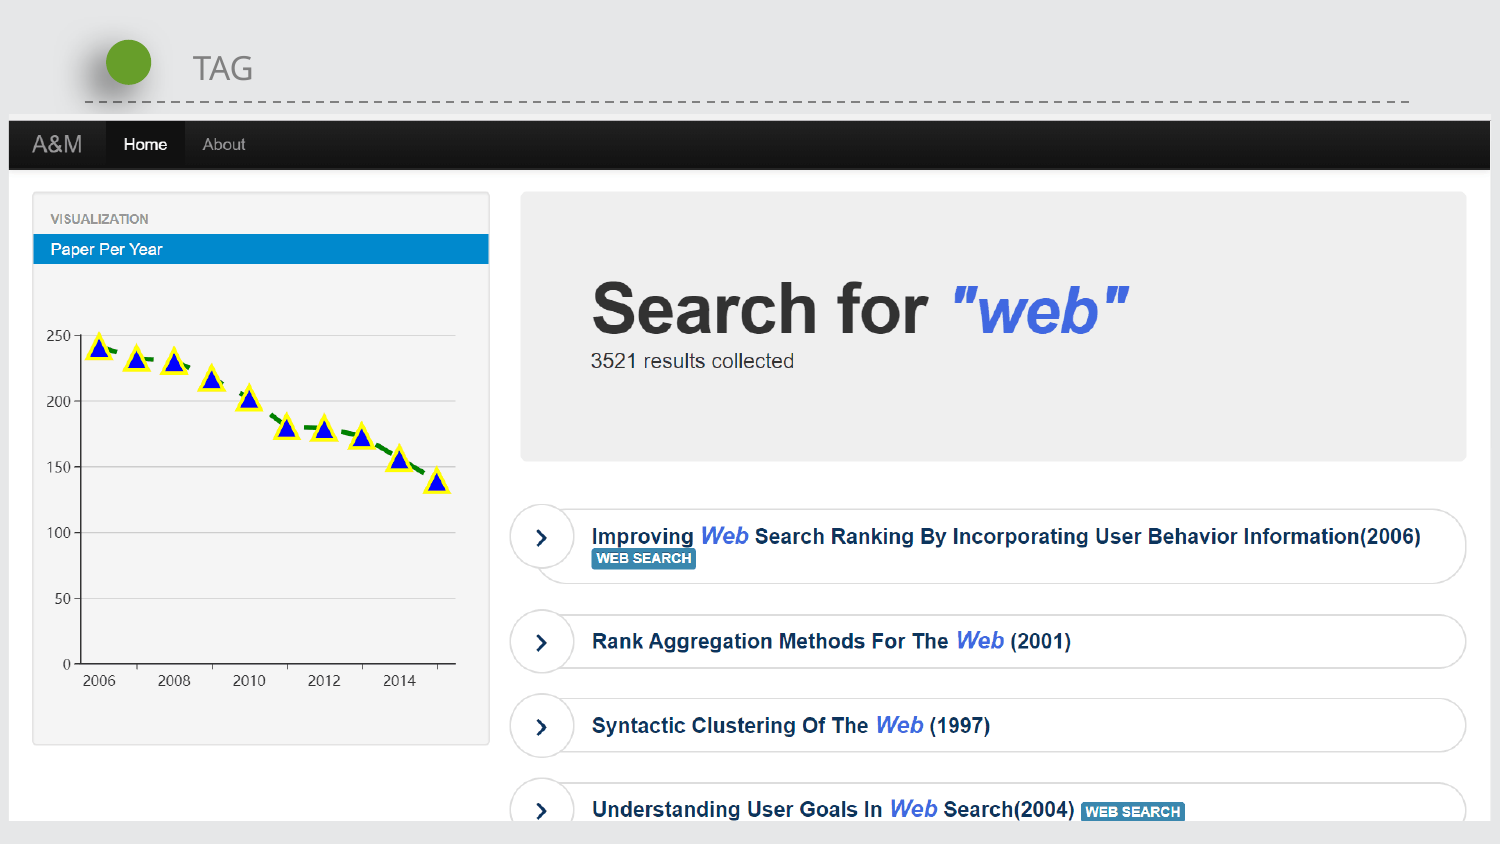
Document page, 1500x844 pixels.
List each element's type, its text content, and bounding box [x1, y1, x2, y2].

picture [0, 0, 1500, 844]
text_box [104, 37, 154, 87]
text_box TAG [178, 40, 269, 95]
